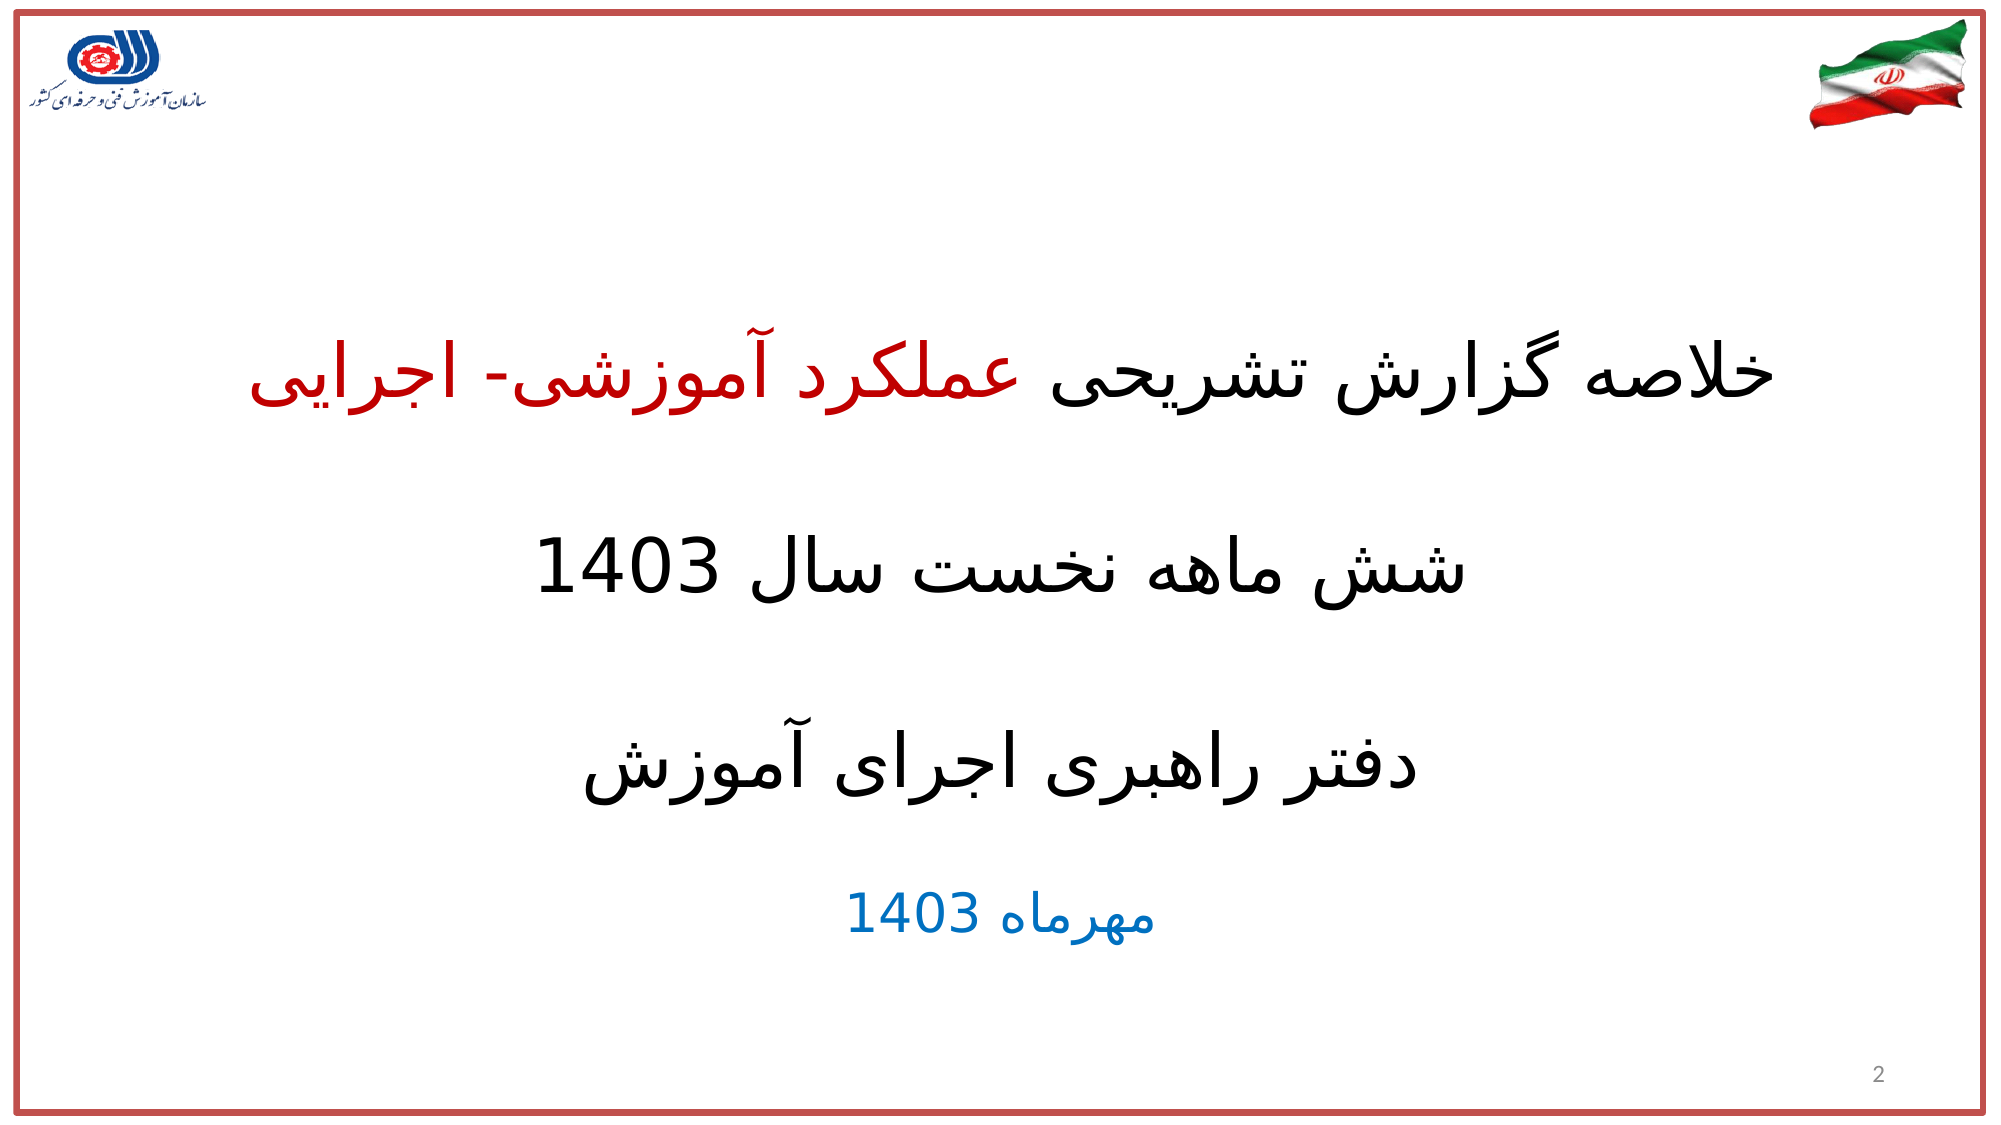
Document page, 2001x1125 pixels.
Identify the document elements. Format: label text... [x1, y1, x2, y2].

picture [28, 18, 208, 125]
slide_number 2 [1433, 1042, 1900, 1103]
picture [1733, 0, 2001, 163]
list خلاصه گزارش تشریحی عملکرد آموزشی- اجرایی شش ماهه نخست سال 1403 دفتر راهبری اجرای آموزش مهرماه 1403 [100, 224, 1901, 968]
